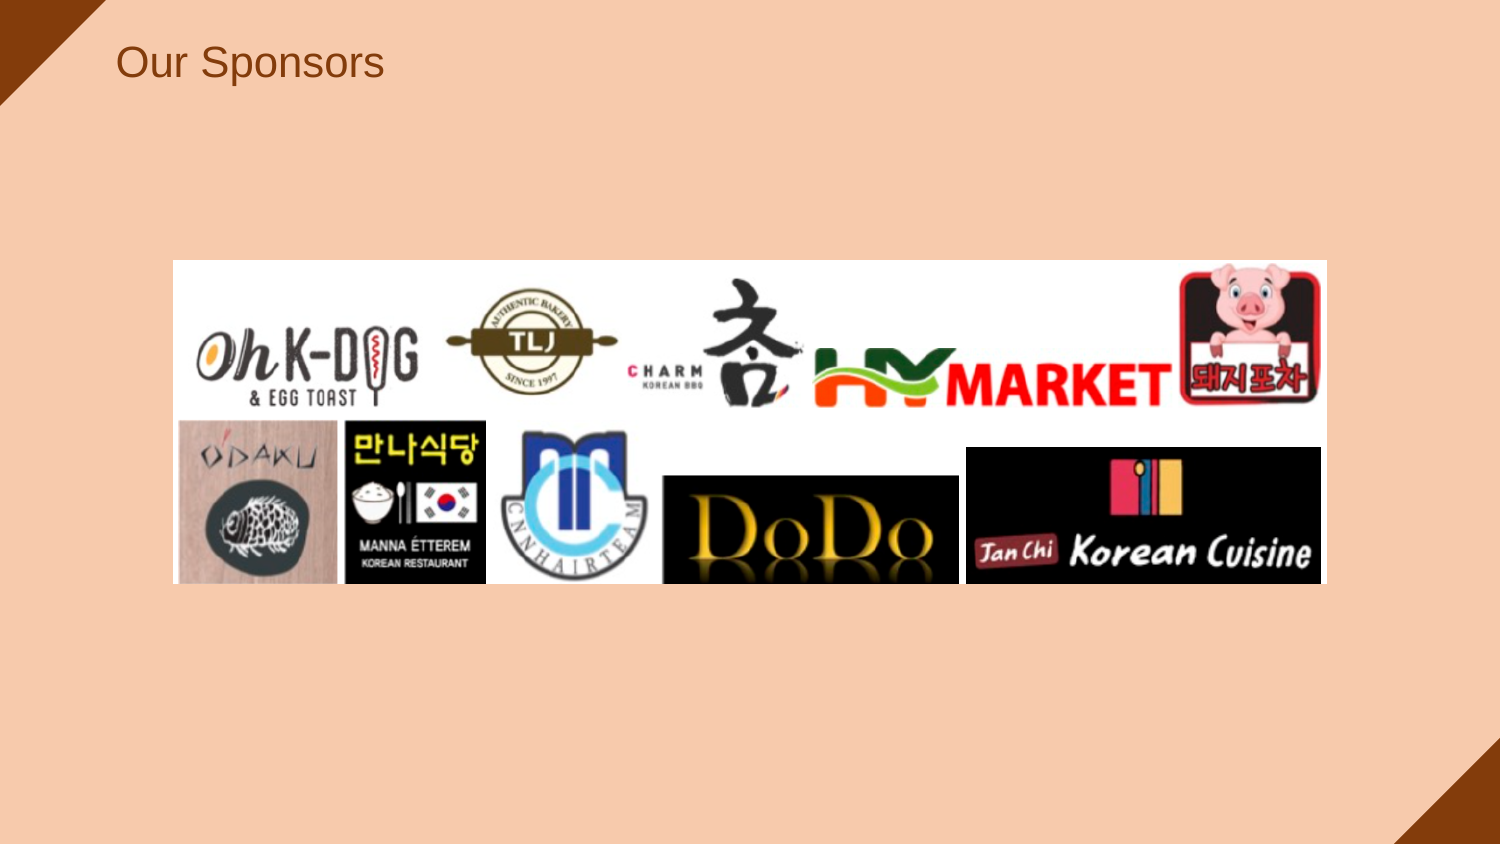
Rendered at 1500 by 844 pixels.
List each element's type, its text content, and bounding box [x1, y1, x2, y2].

text_box [1395, 739, 1500, 844]
title Our Sponsors [104, 22, 469, 105]
text_box [0, 0, 105, 105]
picture [172, 259, 1328, 585]
